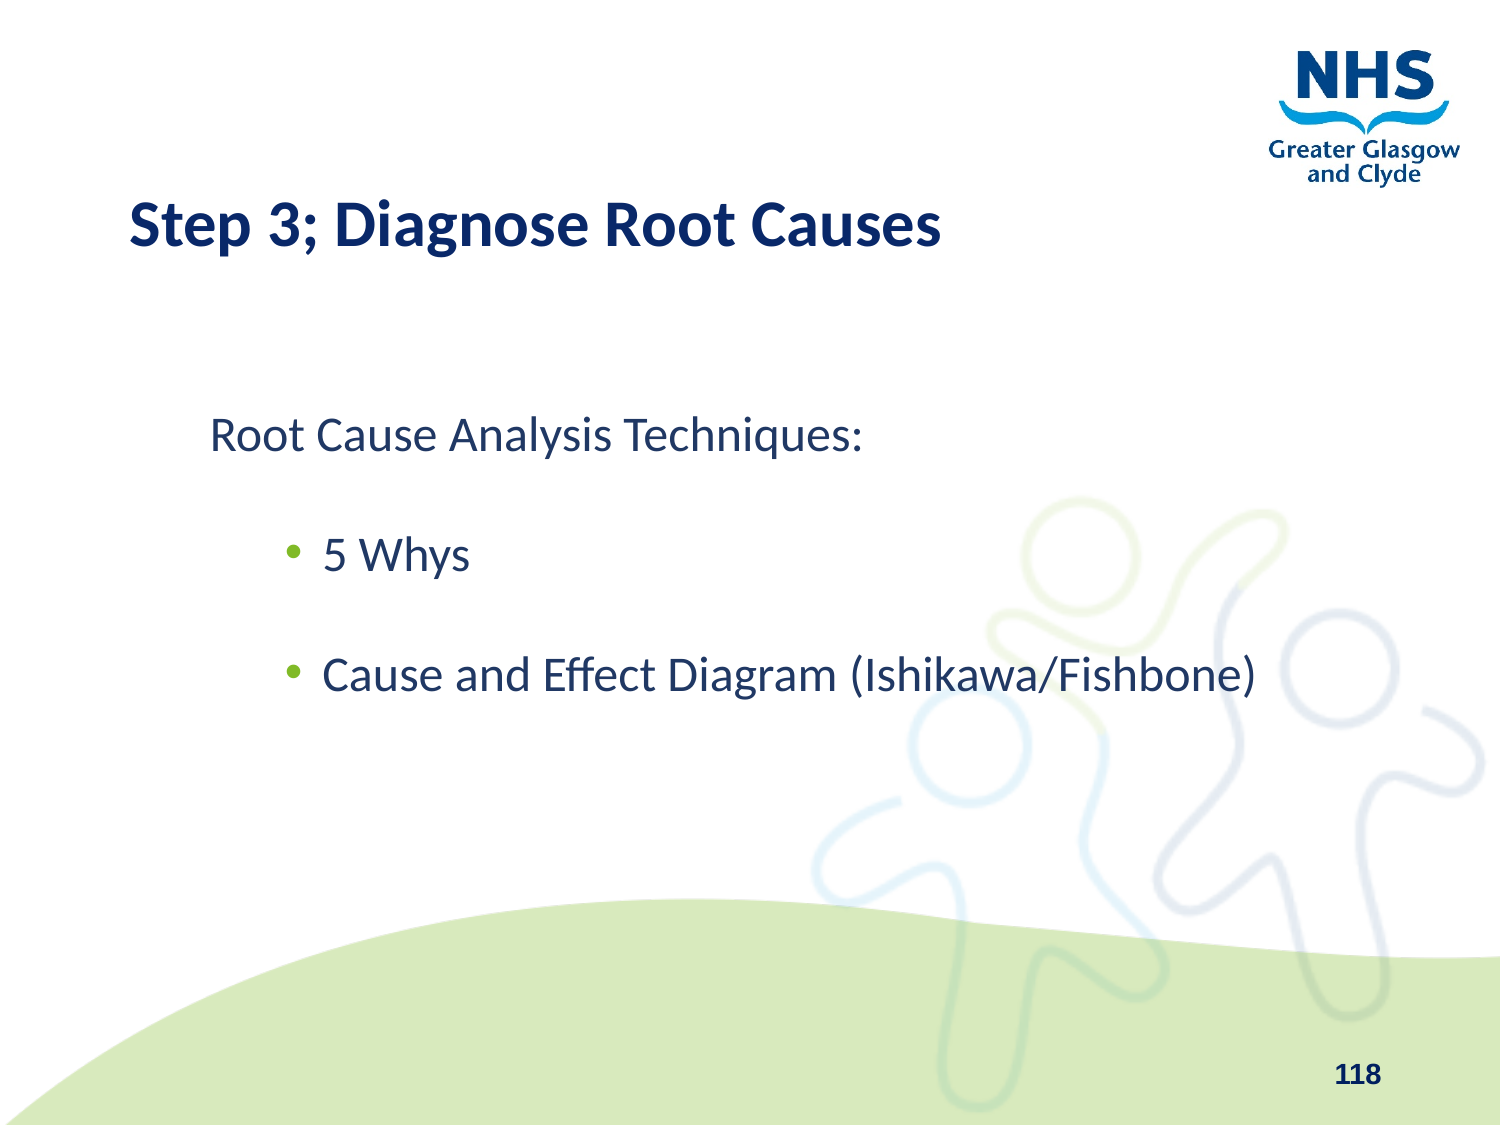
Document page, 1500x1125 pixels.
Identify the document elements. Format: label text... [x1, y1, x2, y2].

slide_number 118 [1059, 1042, 1397, 1103]
list Root Cause Analysis Techniques: 5 Whys Cause and Effect Diagram (Ishikawa/Fishbone) [194, 333, 1500, 1043]
title Step 3; Diagnose Root Causes [41, 123, 1134, 327]
picture [0, 894, 1500, 1125]
picture [1268, 50, 1460, 188]
